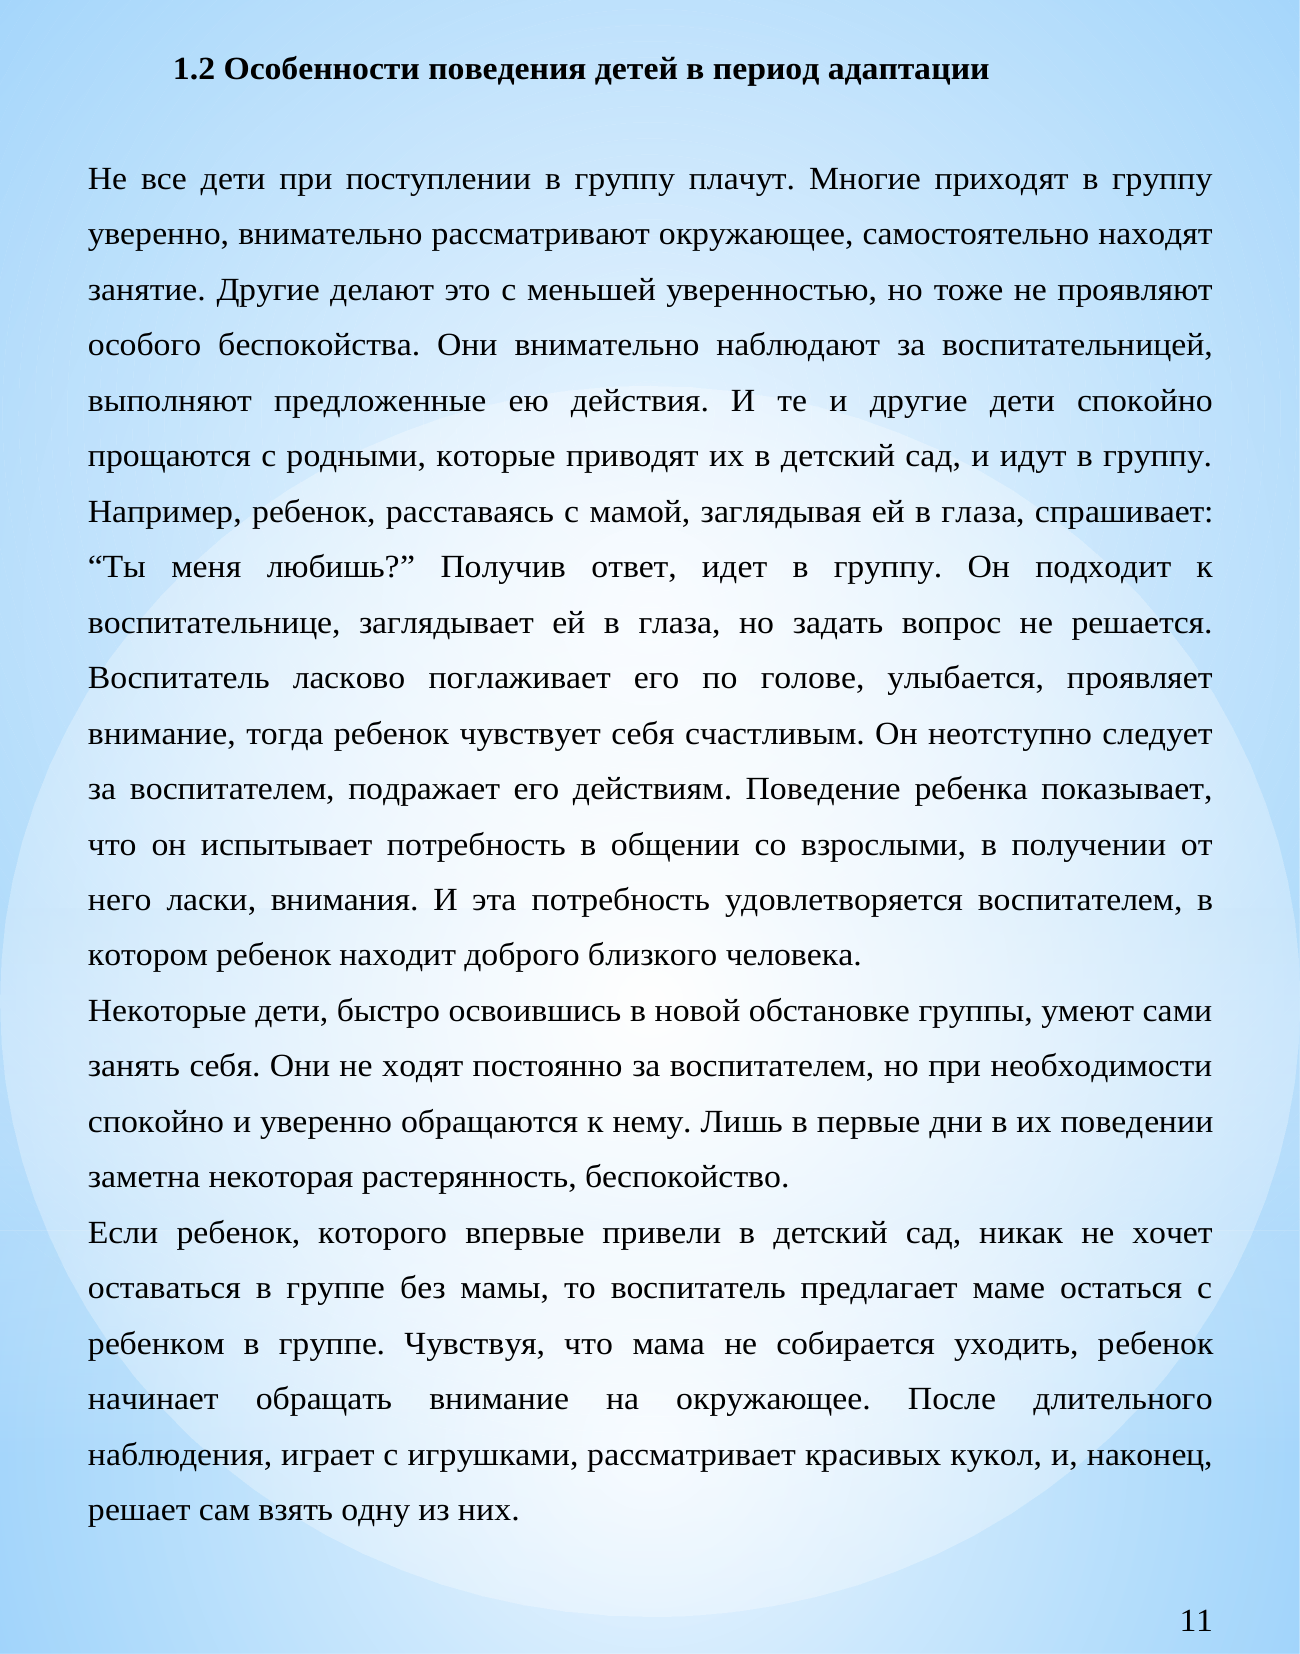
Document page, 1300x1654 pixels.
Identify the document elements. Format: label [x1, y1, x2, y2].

picture [87, 0, 1214, 1654]
